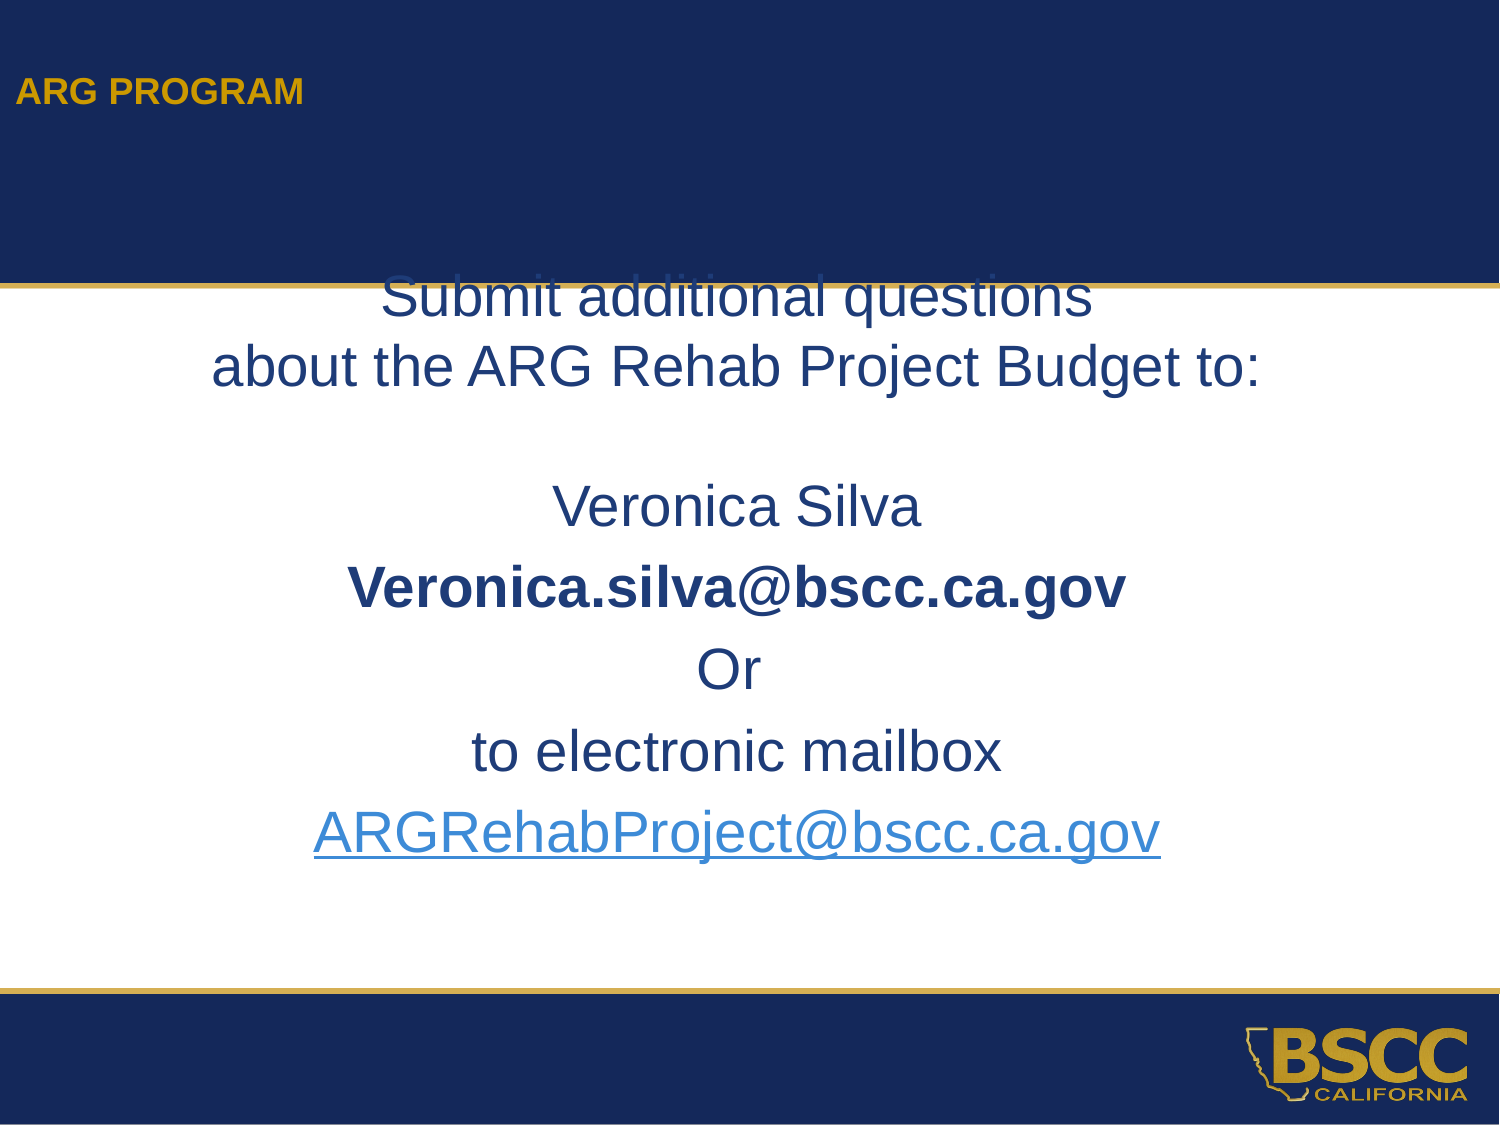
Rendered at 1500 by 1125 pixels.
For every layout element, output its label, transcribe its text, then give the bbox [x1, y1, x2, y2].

text_box ARG PROGRAM [0, 61, 1350, 120]
list Submit additional questions about the ARG Rehab Project Budget to: Veronica Silva Veronica.silva@bscc.ca.gov Or to electronic mailbox ARGRehabProject@bscc.ca.gov [62, 119, 1413, 1064]
picture [0, 0, 1500, 1125]
